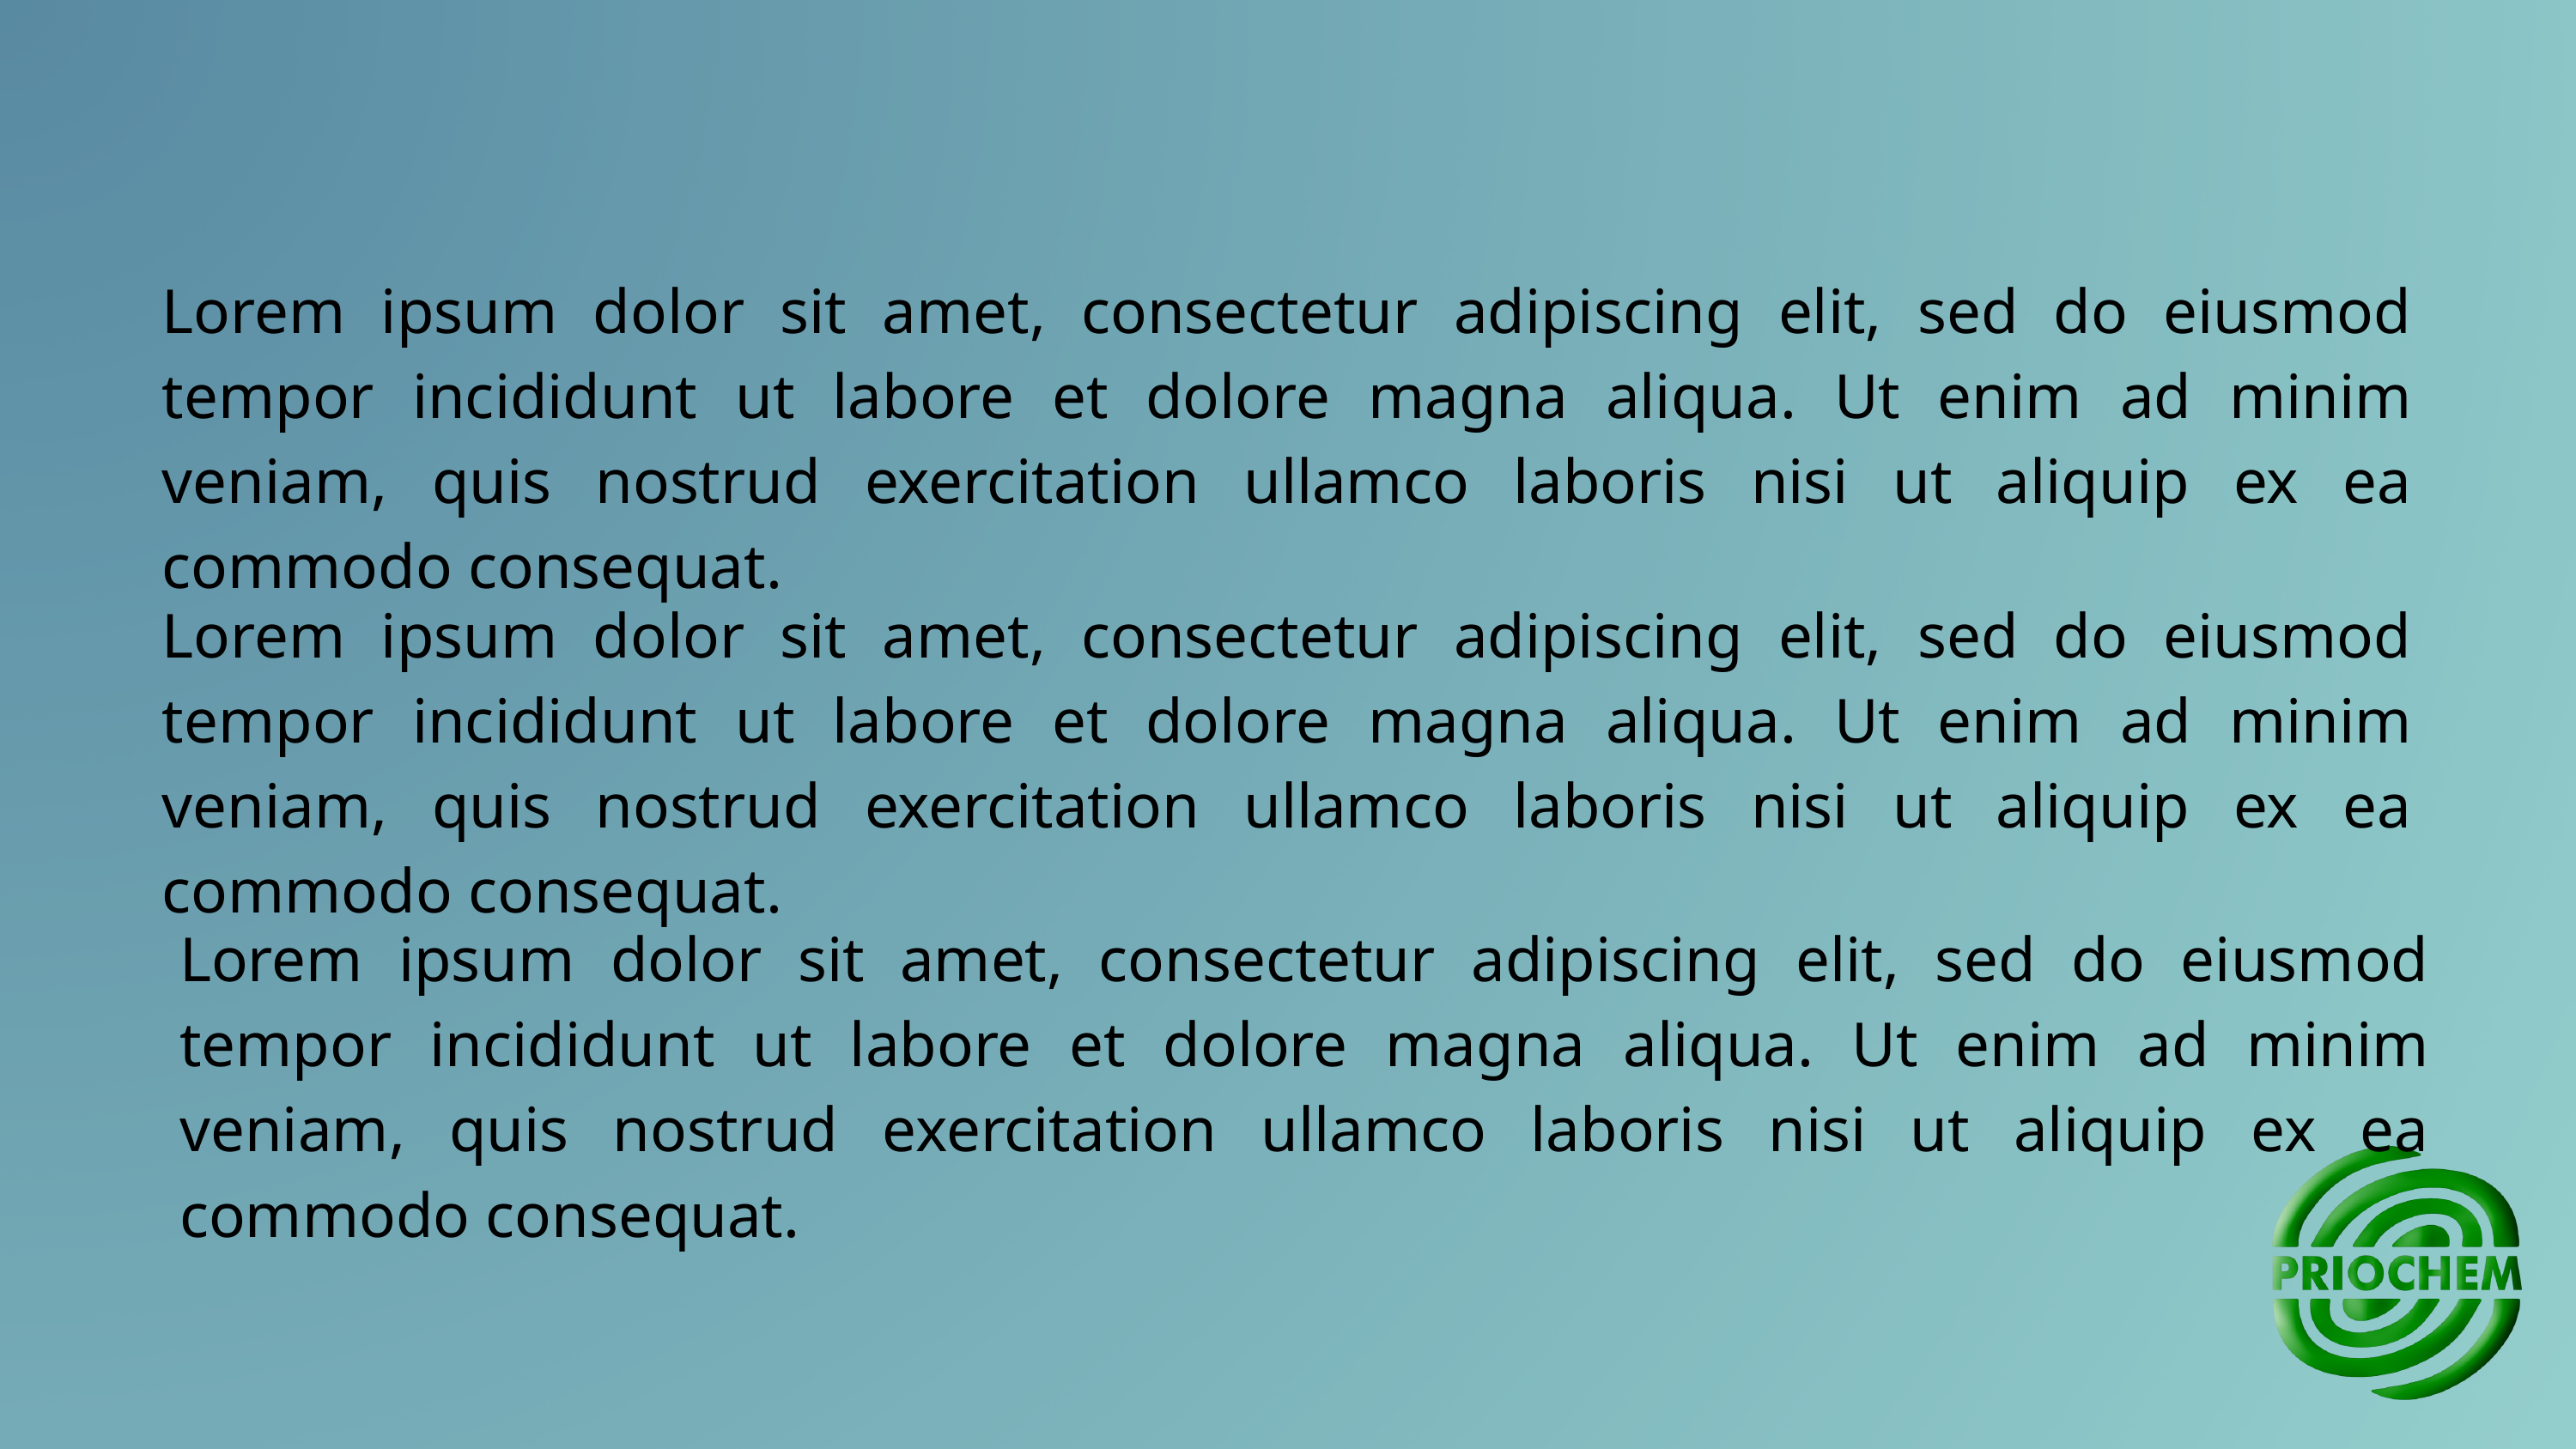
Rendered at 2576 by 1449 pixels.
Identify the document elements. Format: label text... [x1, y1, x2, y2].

text_box Lorem ipsum dolor sit amet, consectetur adipiscing elit, sed do eiusmod tempor incididunt ut labore et dolore magna aliqua. Ut enim ad minim veniam, quis nostrud exercitation ullamco laboris nisi ut aliquip ex ea commodo consequat. [179, 908, 2432, 1250]
text_box [2250, 1126, 2543, 1419]
text_box [0, 0, 2576, 1449]
text_box Lorem ipsum dolor sit amet, consectetur adipiscing elit, sed do eiusmod tempor incididunt ut labore et dolore magna aliqua. Ut enim ad minim veniam, quis nostrud exercitation ullamco laboris nisi ut aliquip ex ea commodo consequat. [162, 260, 2414, 585]
text_box Lorem ipsum dolor sit amet, consectetur adipiscing elit, sed do eiusmod tempor incididunt ut labore et dolore magna aliqua. Ut enim ad minim veniam, quis nostrud exercitation ullamco laboris nisi ut aliquip ex ea commodo consequat. [162, 585, 2414, 925]
